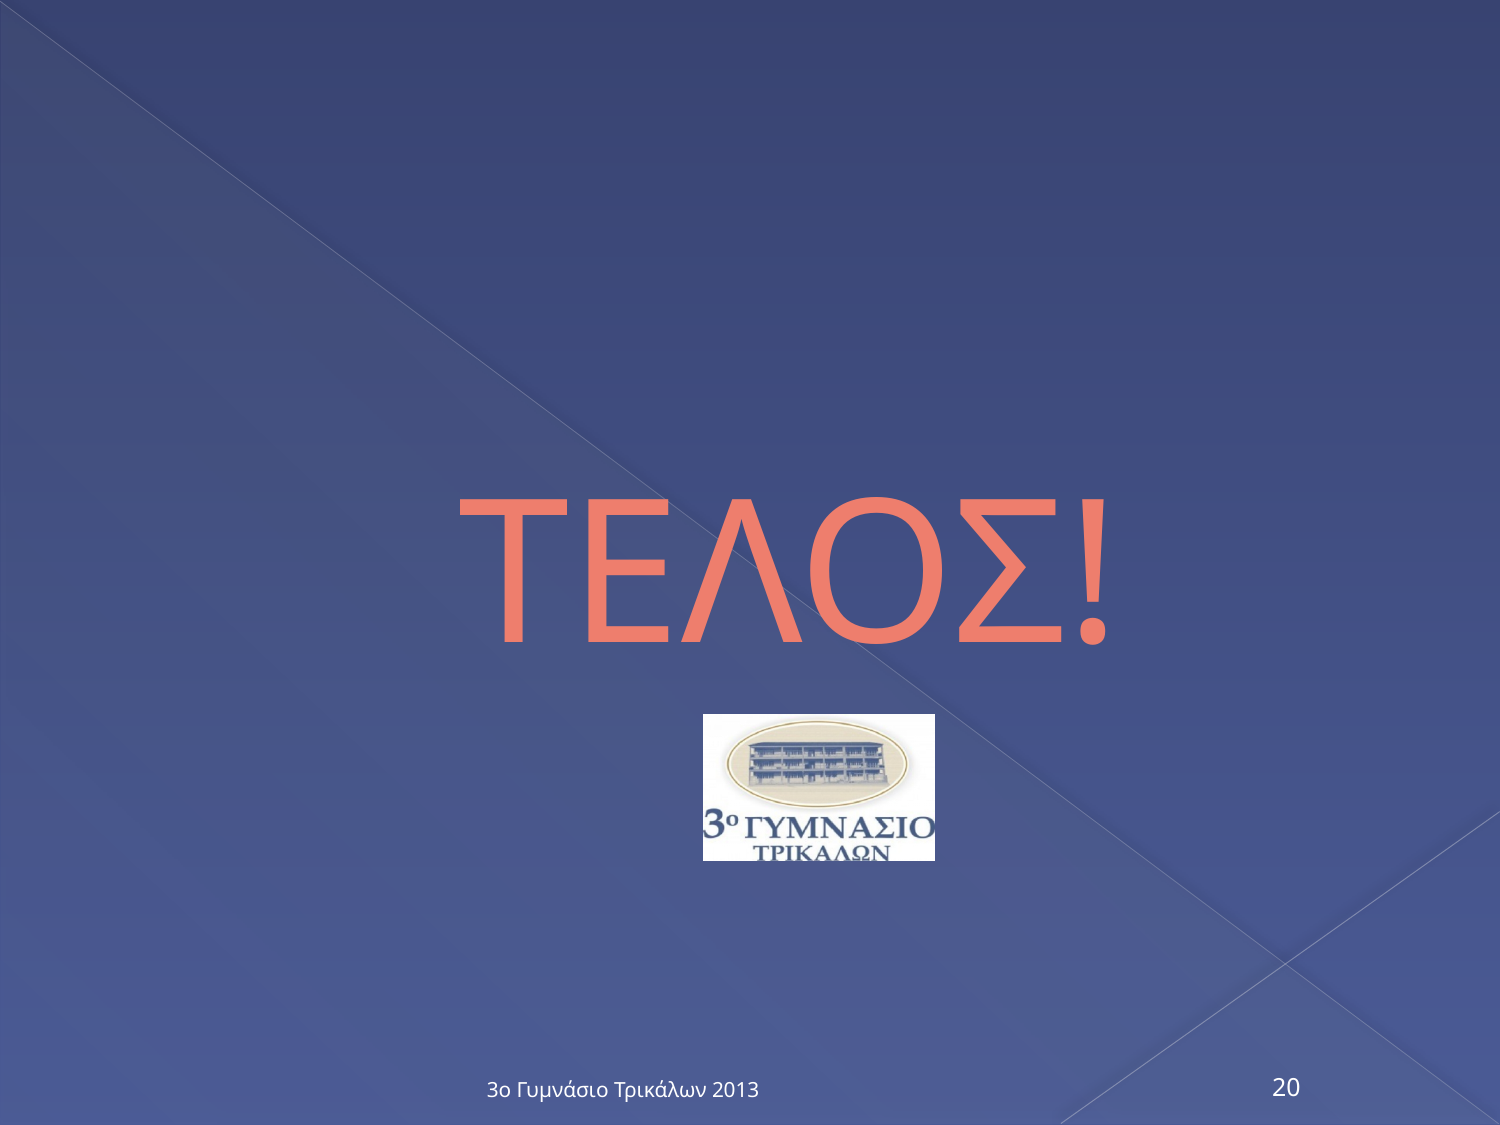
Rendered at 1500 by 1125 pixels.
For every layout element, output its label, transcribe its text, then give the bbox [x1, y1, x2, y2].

picture [702, 714, 935, 861]
footer 3ο Γυμνάσιο Τρικάλων 2013 [75, 1063, 774, 1113]
title ΤΕΛΟΣ! [0, 0, 1500, 1125]
slide_number 20 [1245, 1063, 1328, 1113]
